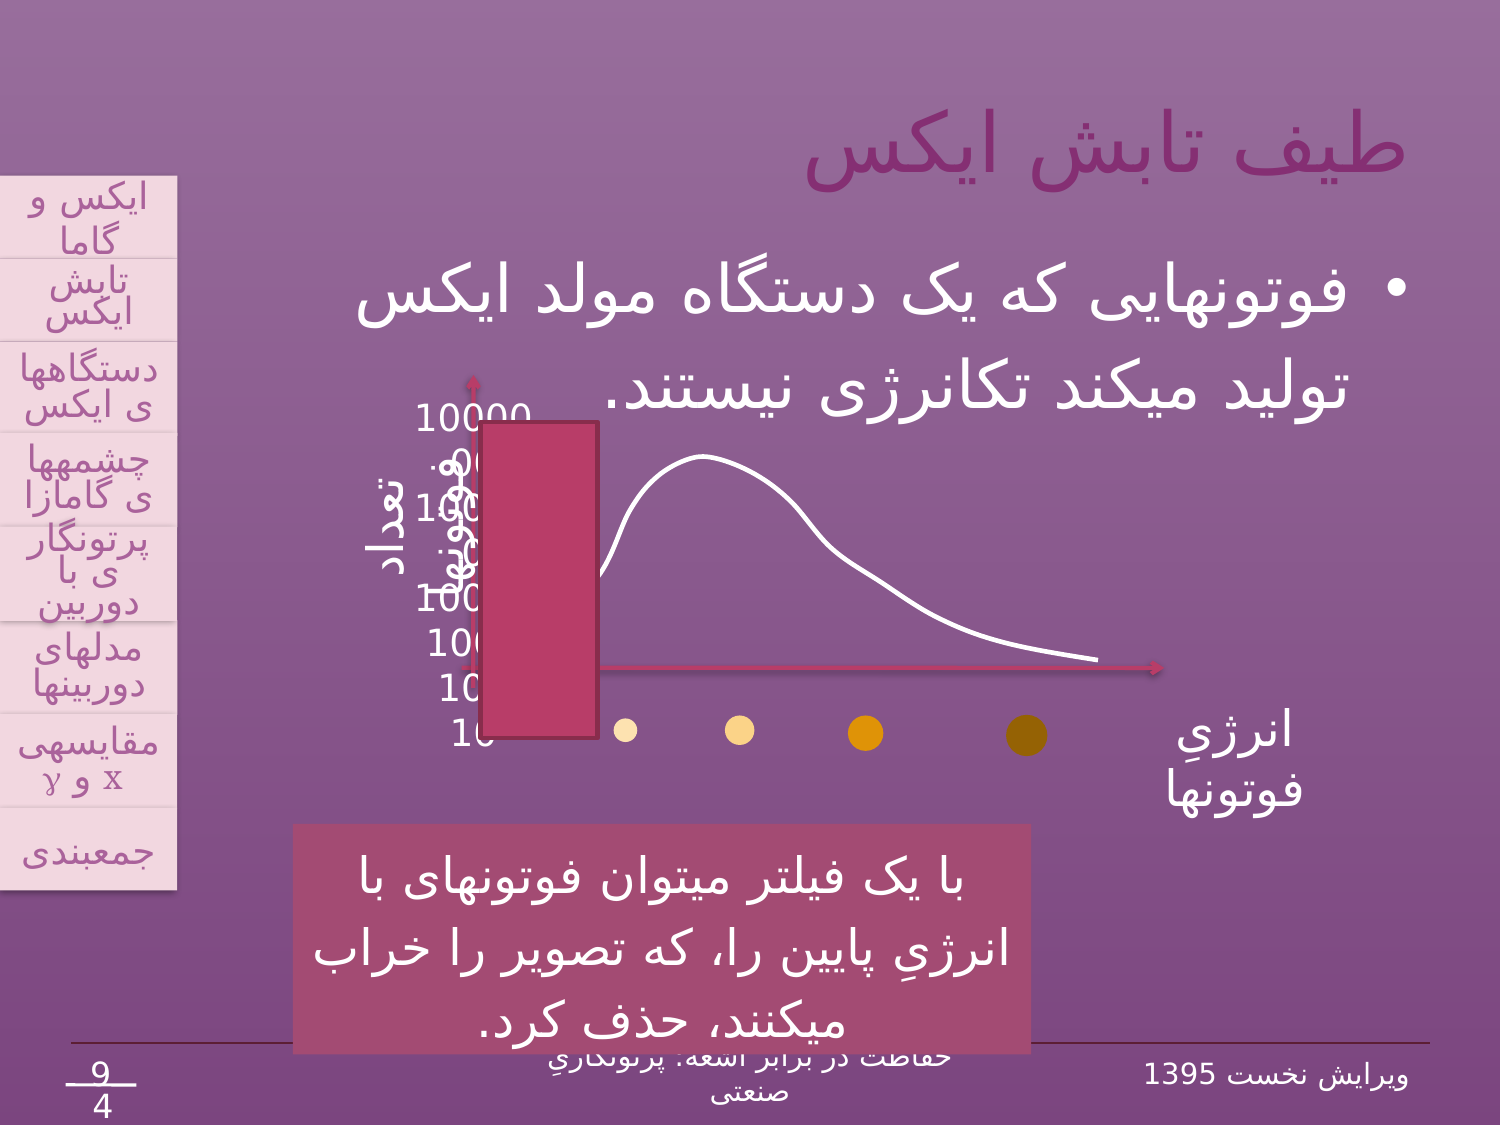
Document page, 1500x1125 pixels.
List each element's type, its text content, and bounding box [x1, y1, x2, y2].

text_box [346, 374, 1353, 766]
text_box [65, 1077, 137, 1125]
list فوتون‏هایی که یک دستگاه مولد ایکس تولید می‏کند تک‏انرژی نیستند. [281, 233, 1424, 493]
title طیف تابش ایکس [75, 45, 1425, 233]
slide_number 9 [75, 1051, 425, 1103]
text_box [292, 421, 1032, 985]
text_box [0, 175, 178, 891]
slide_number ویرایش نخست 1395 [1074, 1051, 1425, 1103]
footer حفاظت در برابر اشعه: پرتونگاریِ صنعتی [512, 1055, 988, 1103]
